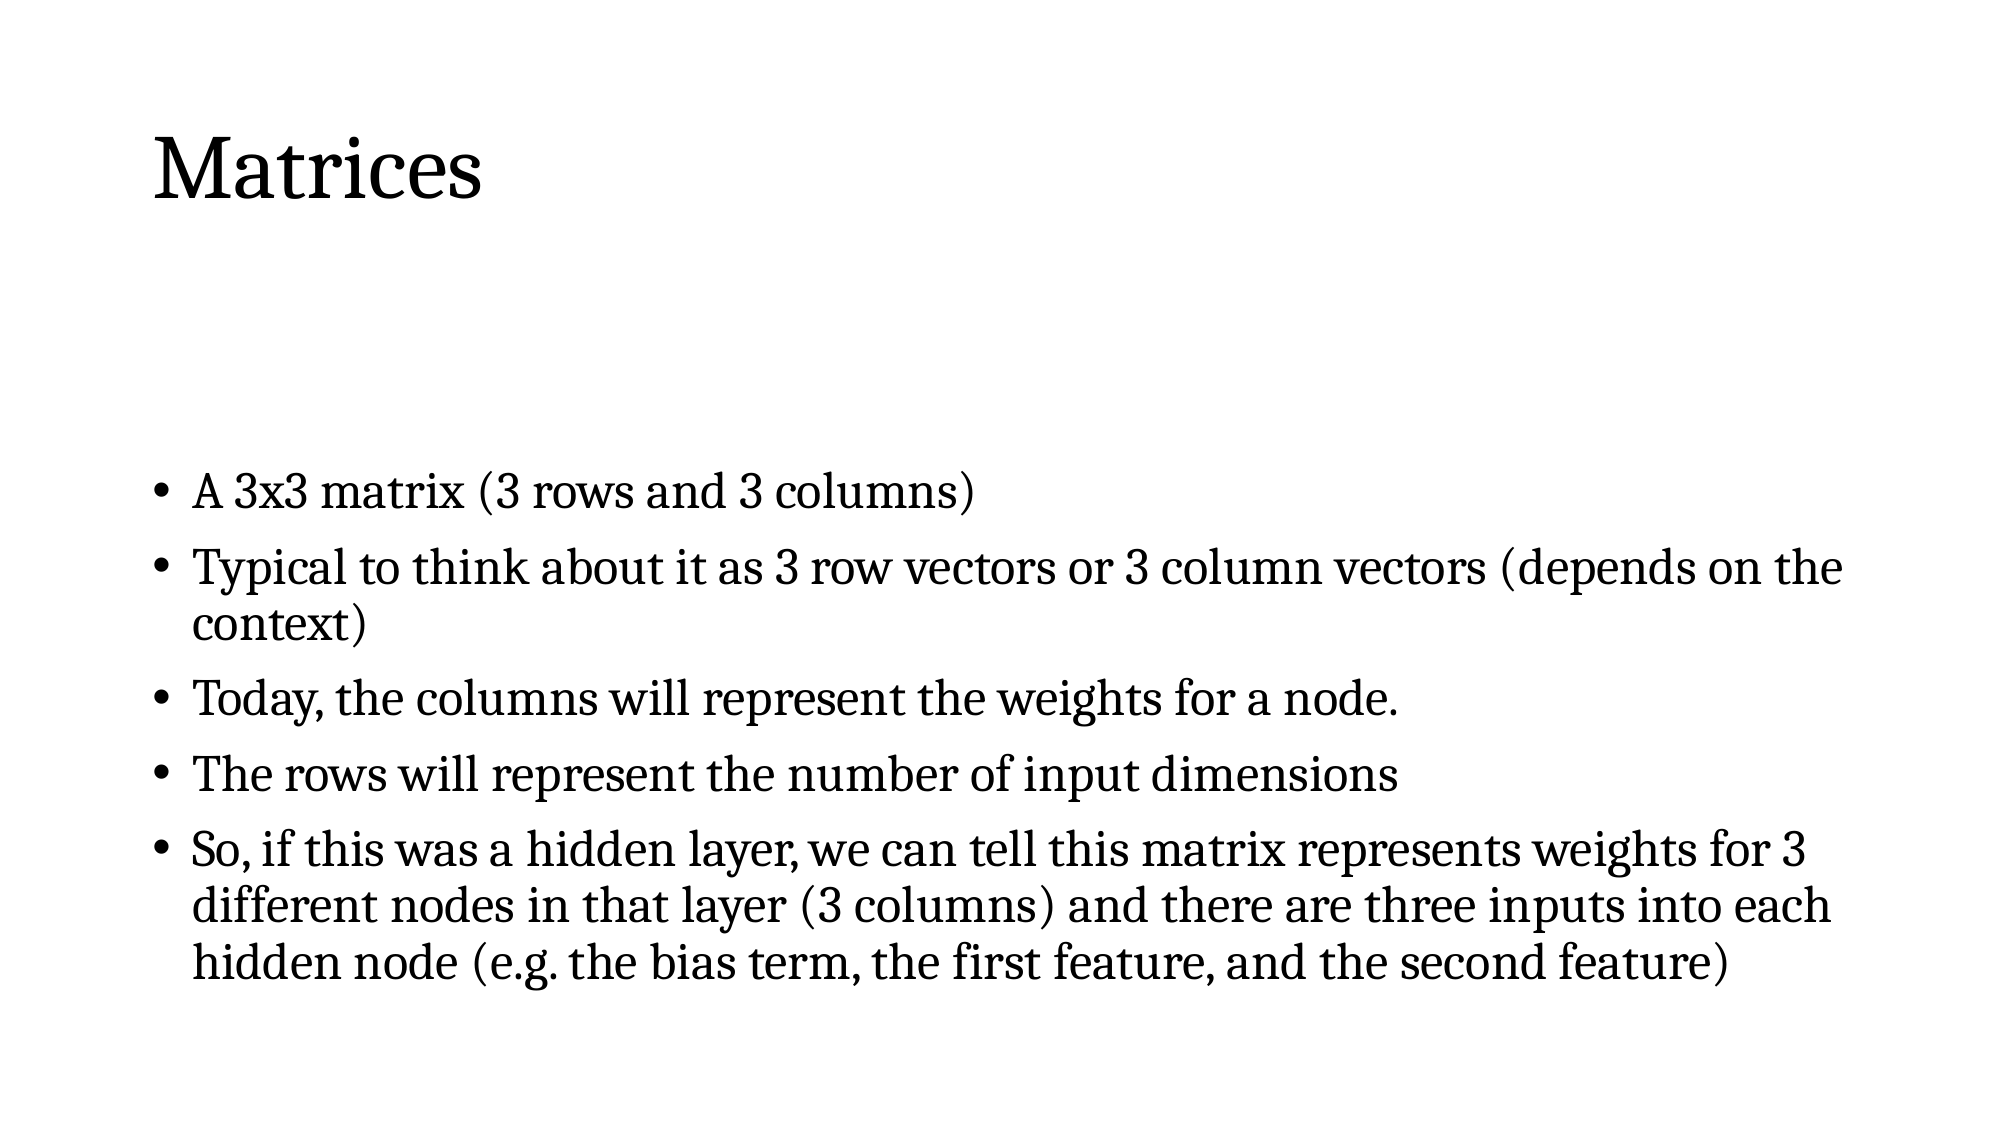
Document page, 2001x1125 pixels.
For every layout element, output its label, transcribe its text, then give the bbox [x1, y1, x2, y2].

title Matrices [137, 59, 1863, 278]
